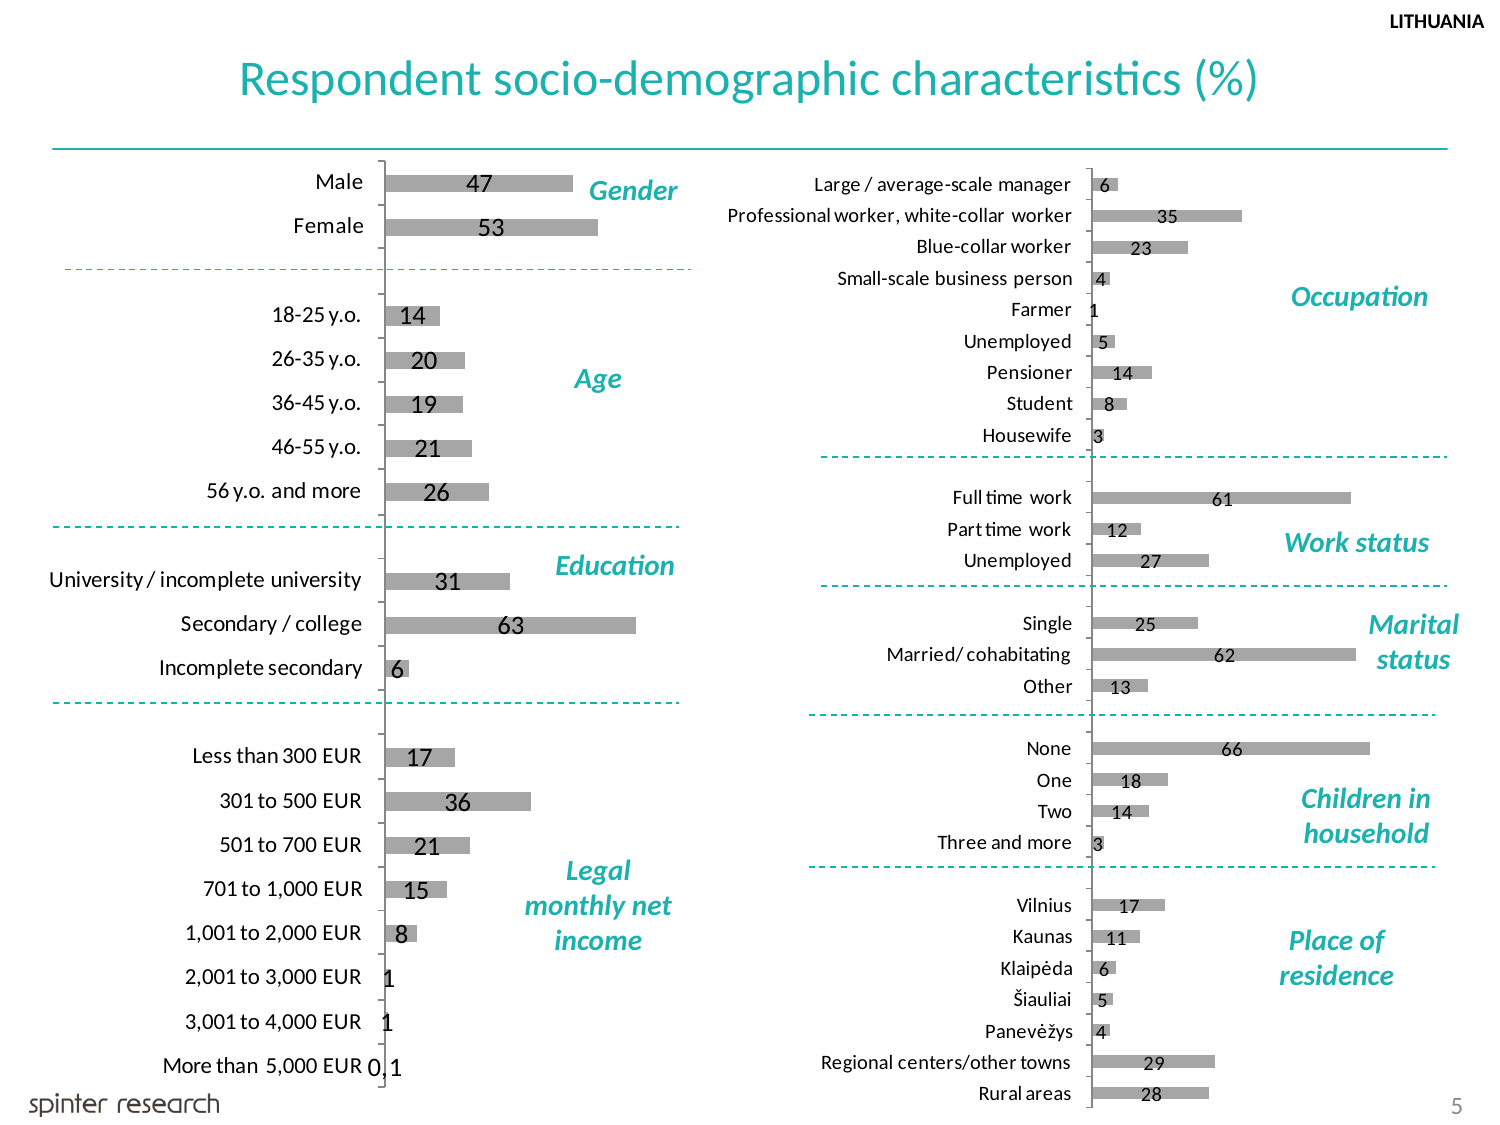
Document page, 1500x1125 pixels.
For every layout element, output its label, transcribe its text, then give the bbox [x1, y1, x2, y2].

text_box LITHUANIA [1316, 0, 1500, 40]
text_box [17, 152, 795, 1104]
picture [29, 1104, 219, 1117]
title Respondent socio-demographic characteristics (%) [75, 1, 1425, 149]
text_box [648, 160, 1500, 1115]
